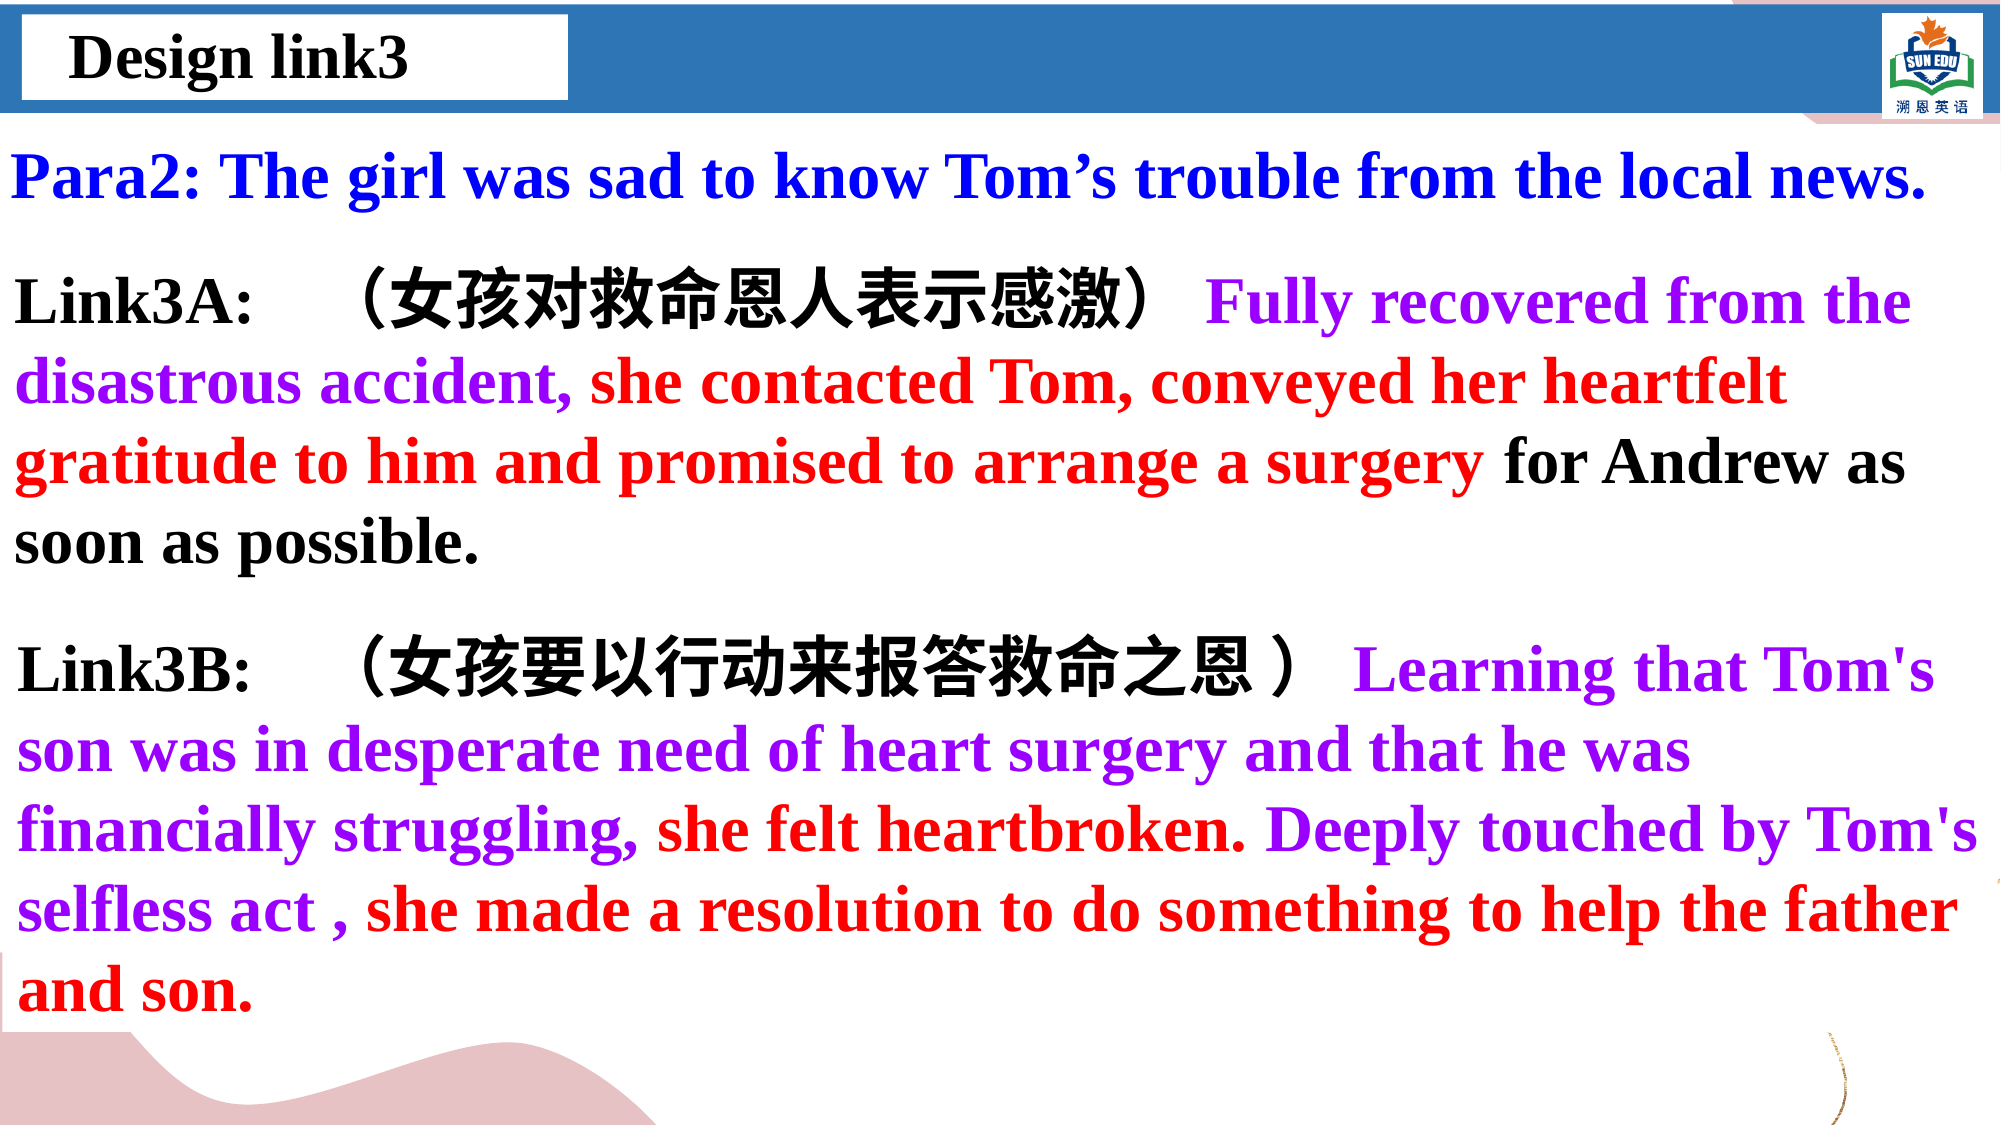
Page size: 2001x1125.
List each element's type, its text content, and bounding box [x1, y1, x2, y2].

text_box [0, 4, 2000, 113]
picture [1882, 13, 1983, 119]
text_box Link3A: （女孩对救命恩人表示感激）Fully recovered from the disastrous accident, she contacted Tom, conveyed her heartfelt gratitude to him and promised to arrange a surgery for Andrew as soon as possible. [0, 249, 1996, 585]
text_box Link3B: （女孩要以行动来报答救命之恩 ）Learning that Tom's son was in desperate need of heart surgery and that he was financially struggling, she felt heartbroken. Deeply touched by Tom's selfless act , she made a resolution to do something to help the father and son. [2, 617, 1998, 1032]
picture [1718, 806, 2000, 1125]
text_box Para2: The girl was sad to know Tom’s trouble from the local news. [0, 124, 2000, 219]
text_box Design link3 [21, 13, 569, 101]
